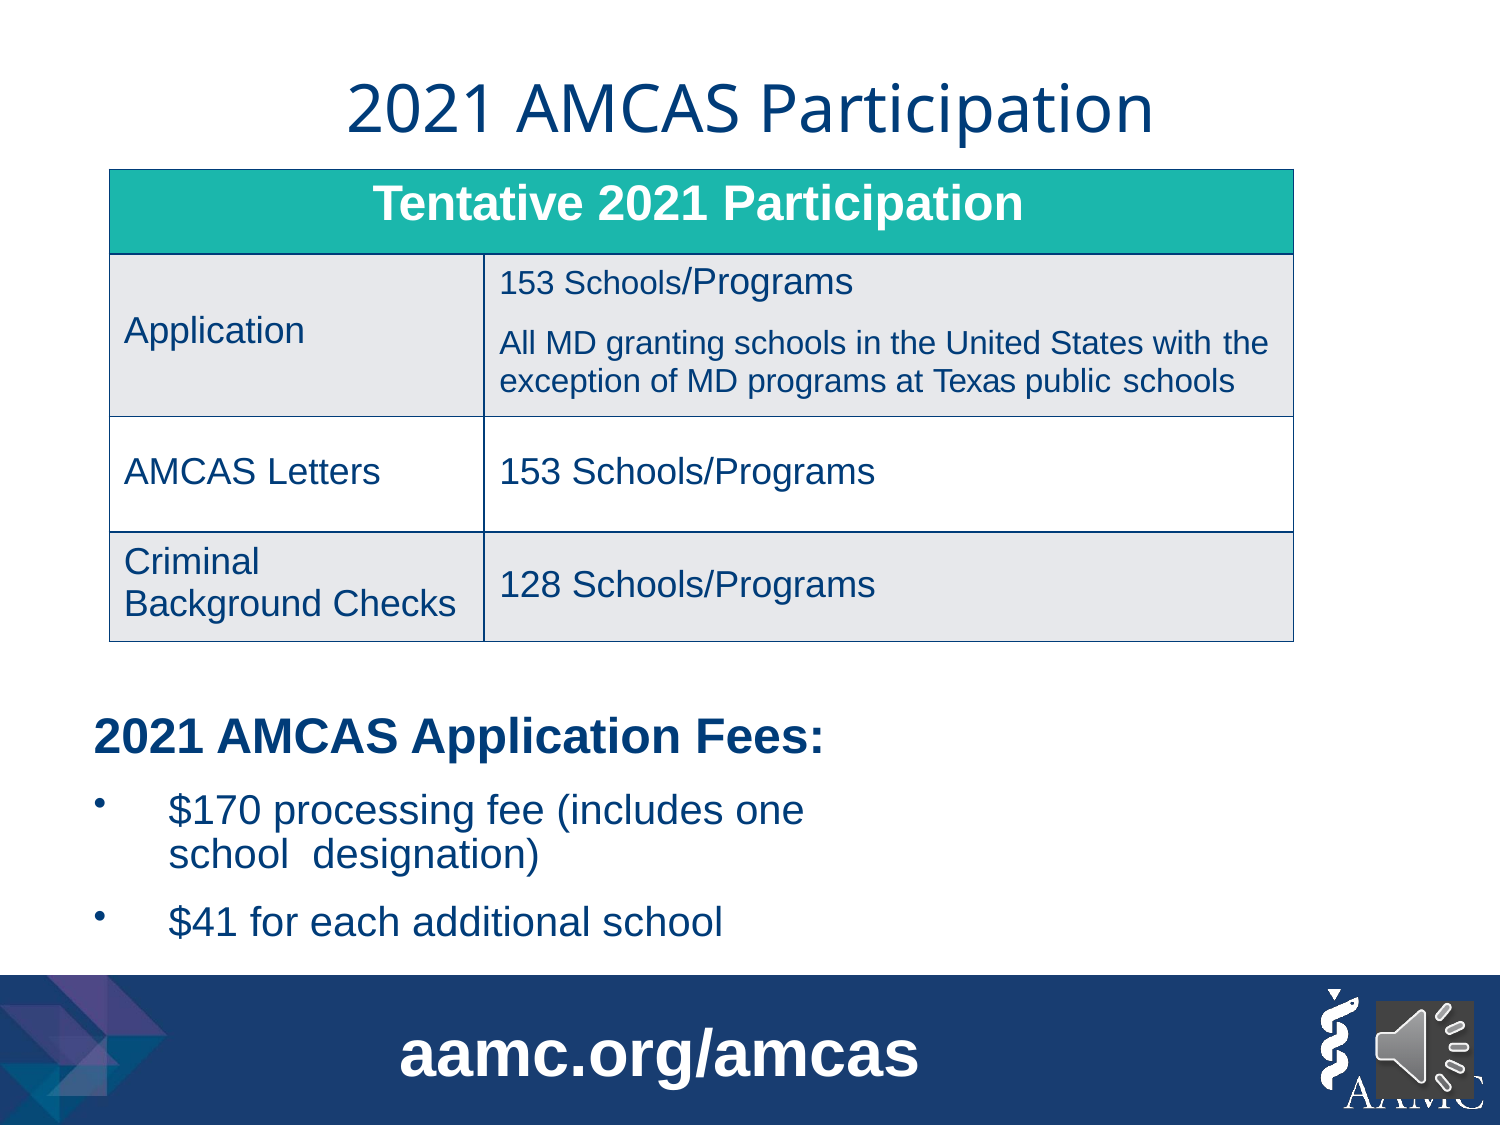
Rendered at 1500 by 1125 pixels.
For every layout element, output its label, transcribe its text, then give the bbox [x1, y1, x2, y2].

table_cell 153 Schools/Programs All MD granting schools in the United States with the exception of MD programs at Texas public schools [485, 255, 1293, 416]
table_cell Application [110, 255, 483, 416]
table_cell Criminal Background Checks [110, 533, 483, 641]
picture [0, 975, 1500, 1125]
table_header Tentative 2021 Participation [110, 170, 1293, 253]
title 2021 AMCAS Participation [0, 63, 1500, 254]
table_cell 128 Schools/Programs [485, 533, 1293, 641]
table_cell 153 Schools/Programs [485, 417, 1293, 531]
text_box 2021 AMCAS Application Fees: $170 processing fee (includes one school designation) $41 for each additional school [91, 678, 939, 946]
table_cell AMCAS Letters [110, 417, 483, 531]
text_box aamc.org/amcas [398, 1007, 925, 1090]
